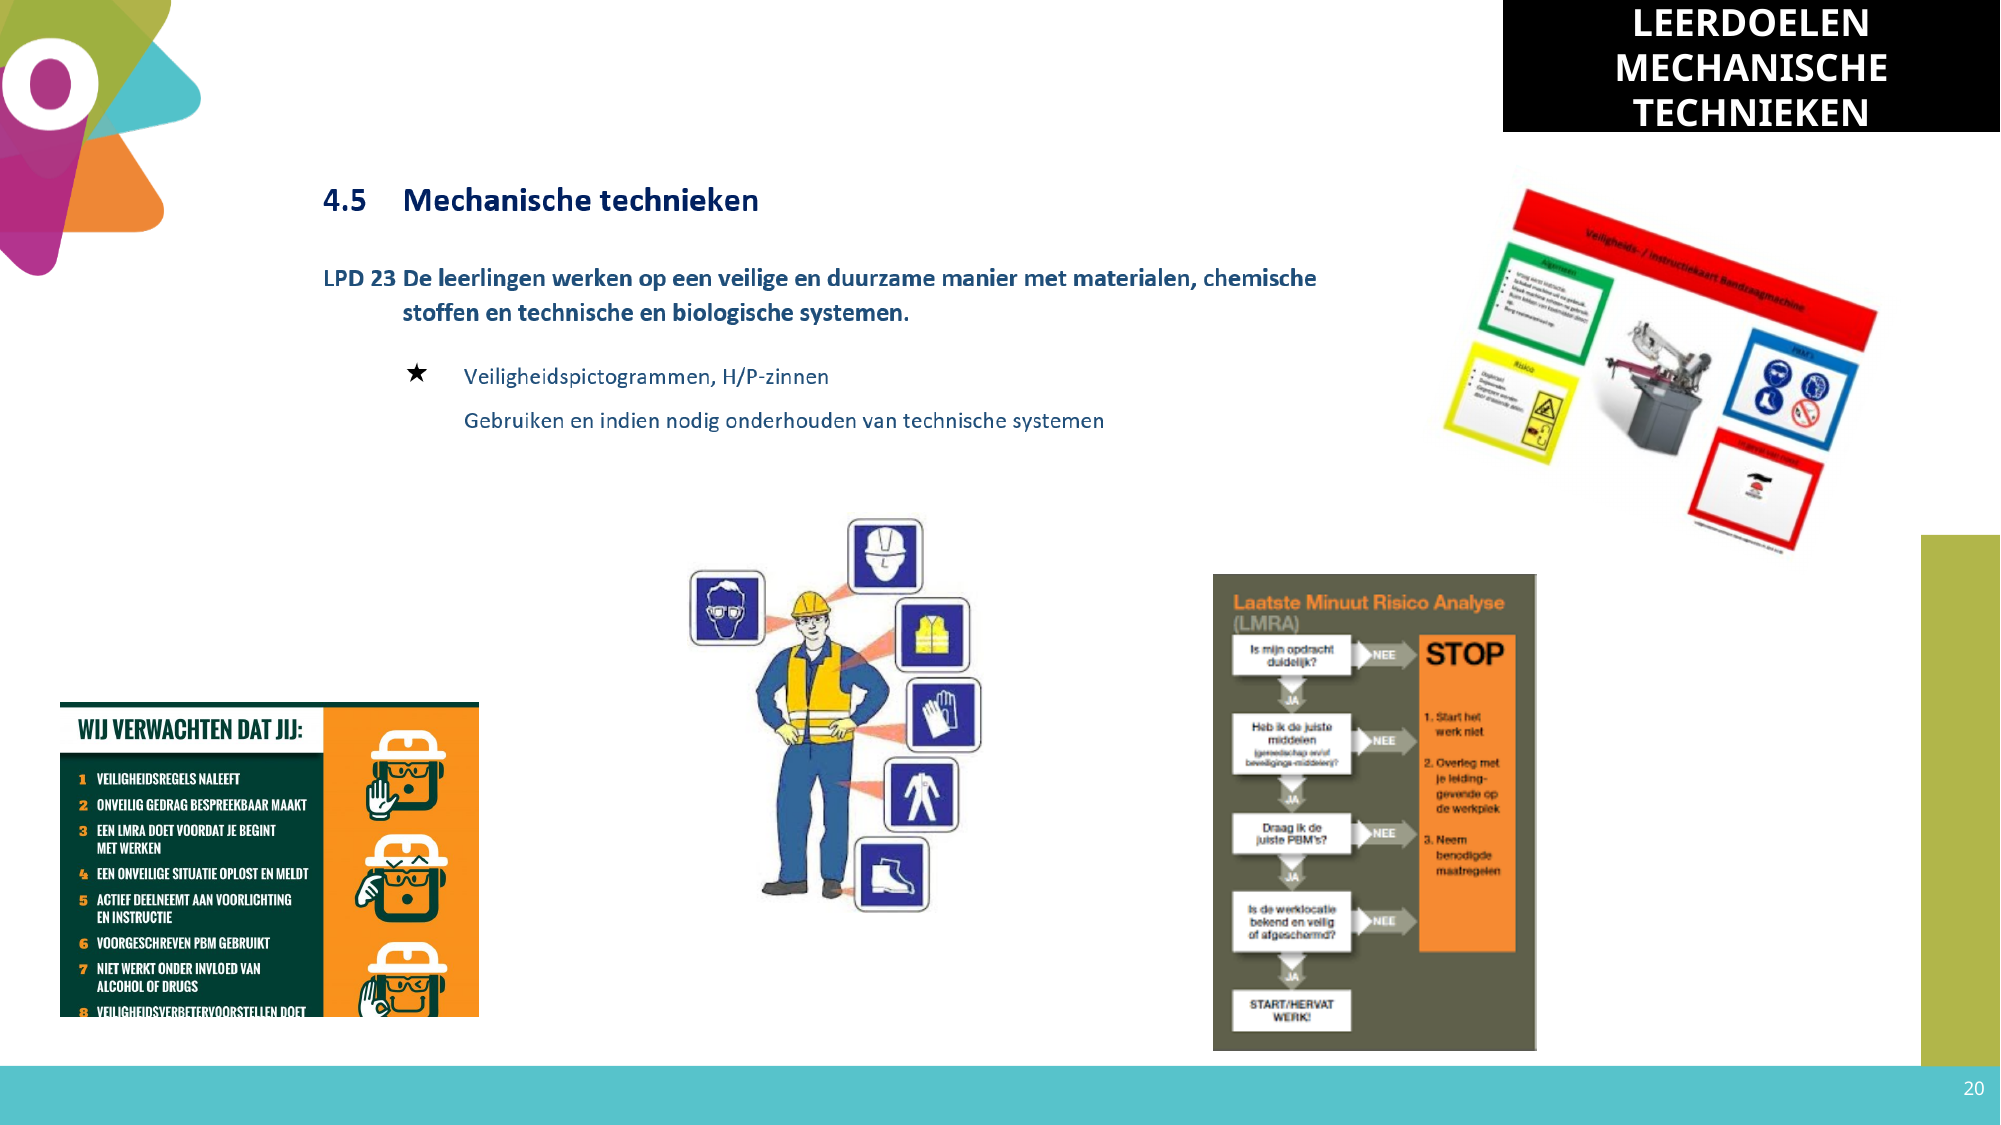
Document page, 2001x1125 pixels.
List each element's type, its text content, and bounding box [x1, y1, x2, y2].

picture [318, 177, 1334, 441]
picture [686, 511, 984, 913]
picture [60, 701, 480, 1017]
text_box Leerdoelen mechanische technieken [1501, 0, 2000, 134]
picture [1421, 166, 1900, 574]
picture [1213, 574, 1537, 1052]
slide_number 20 [1548, 1054, 2000, 1125]
picture [0, 0, 201, 276]
